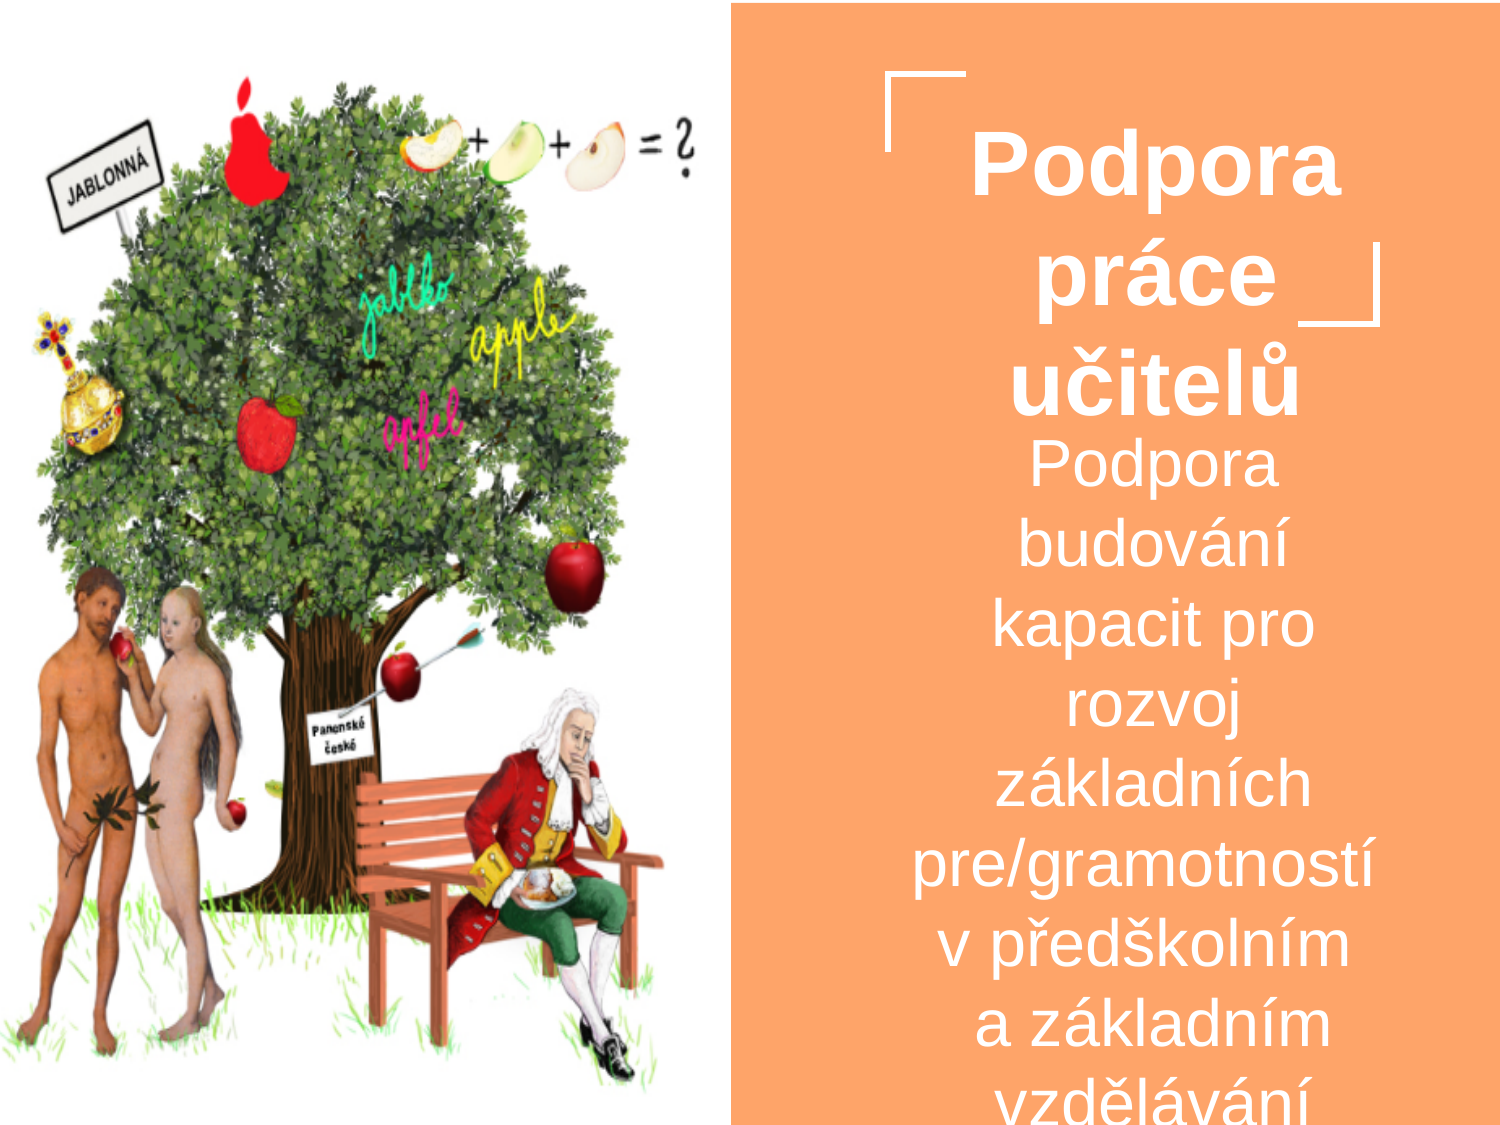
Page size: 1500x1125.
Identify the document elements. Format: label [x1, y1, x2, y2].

text_box [735, 2, 1500, 1125]
picture [0, 2, 731, 1125]
